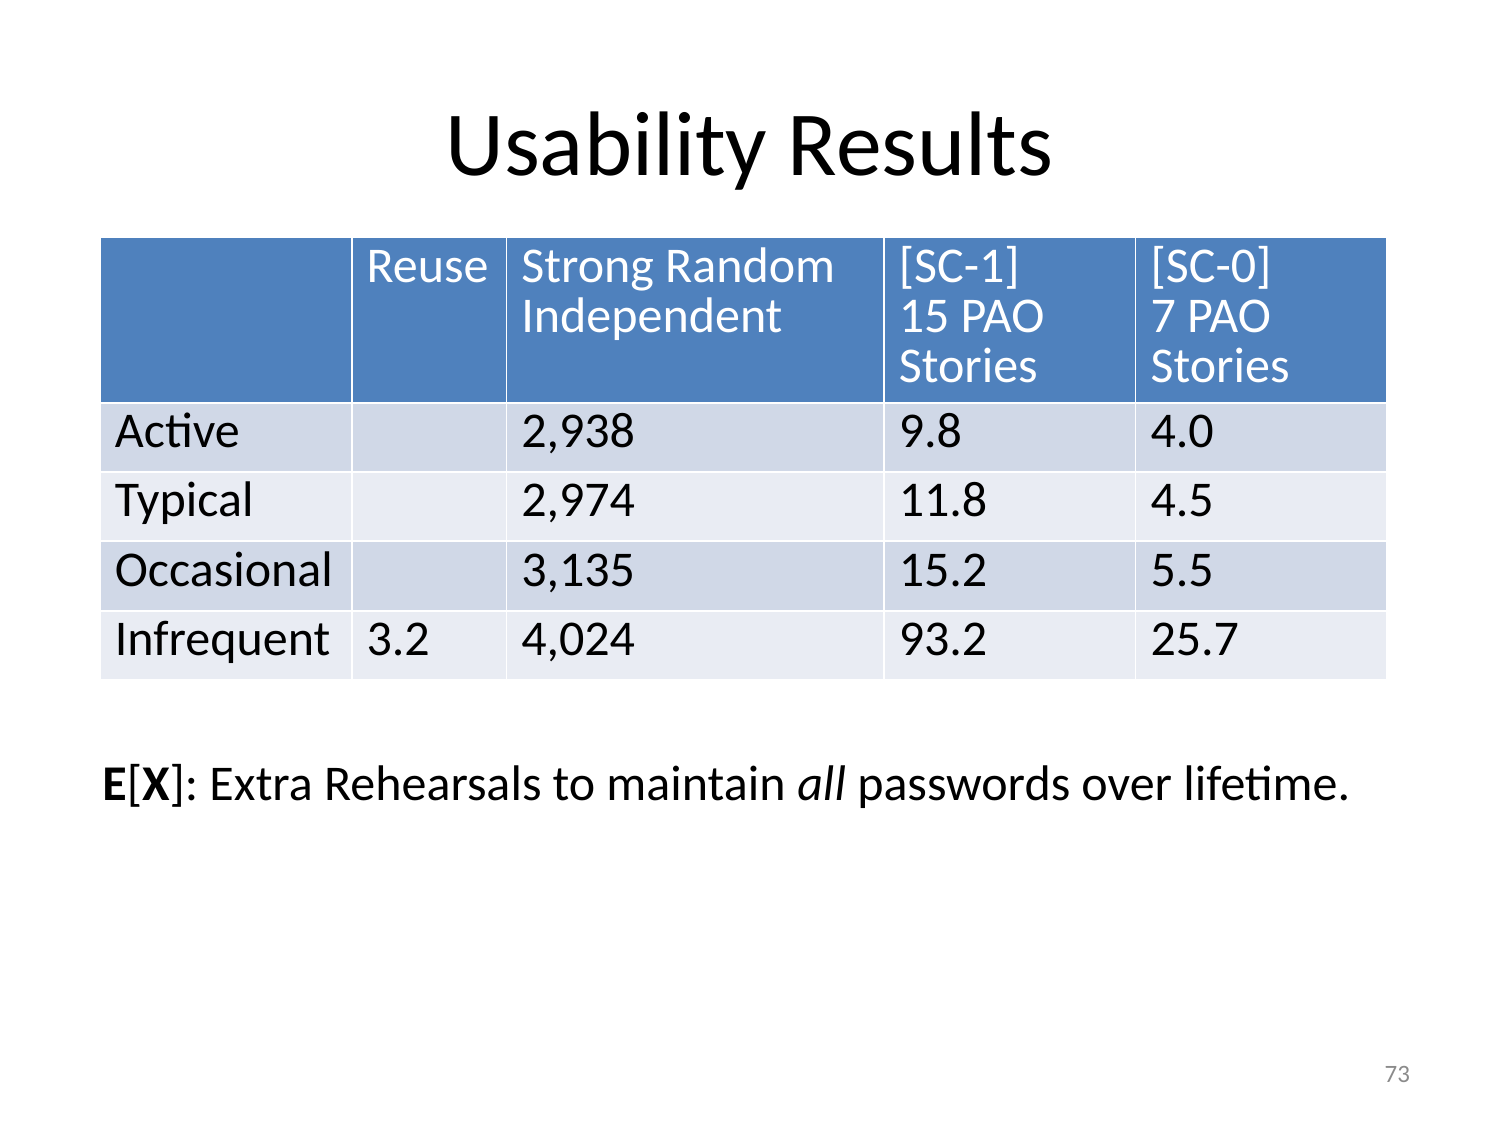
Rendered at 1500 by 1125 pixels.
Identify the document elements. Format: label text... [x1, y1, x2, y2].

title Usability Results [75, 45, 1425, 233]
slide_number 73 [1074, 1042, 1425, 1103]
